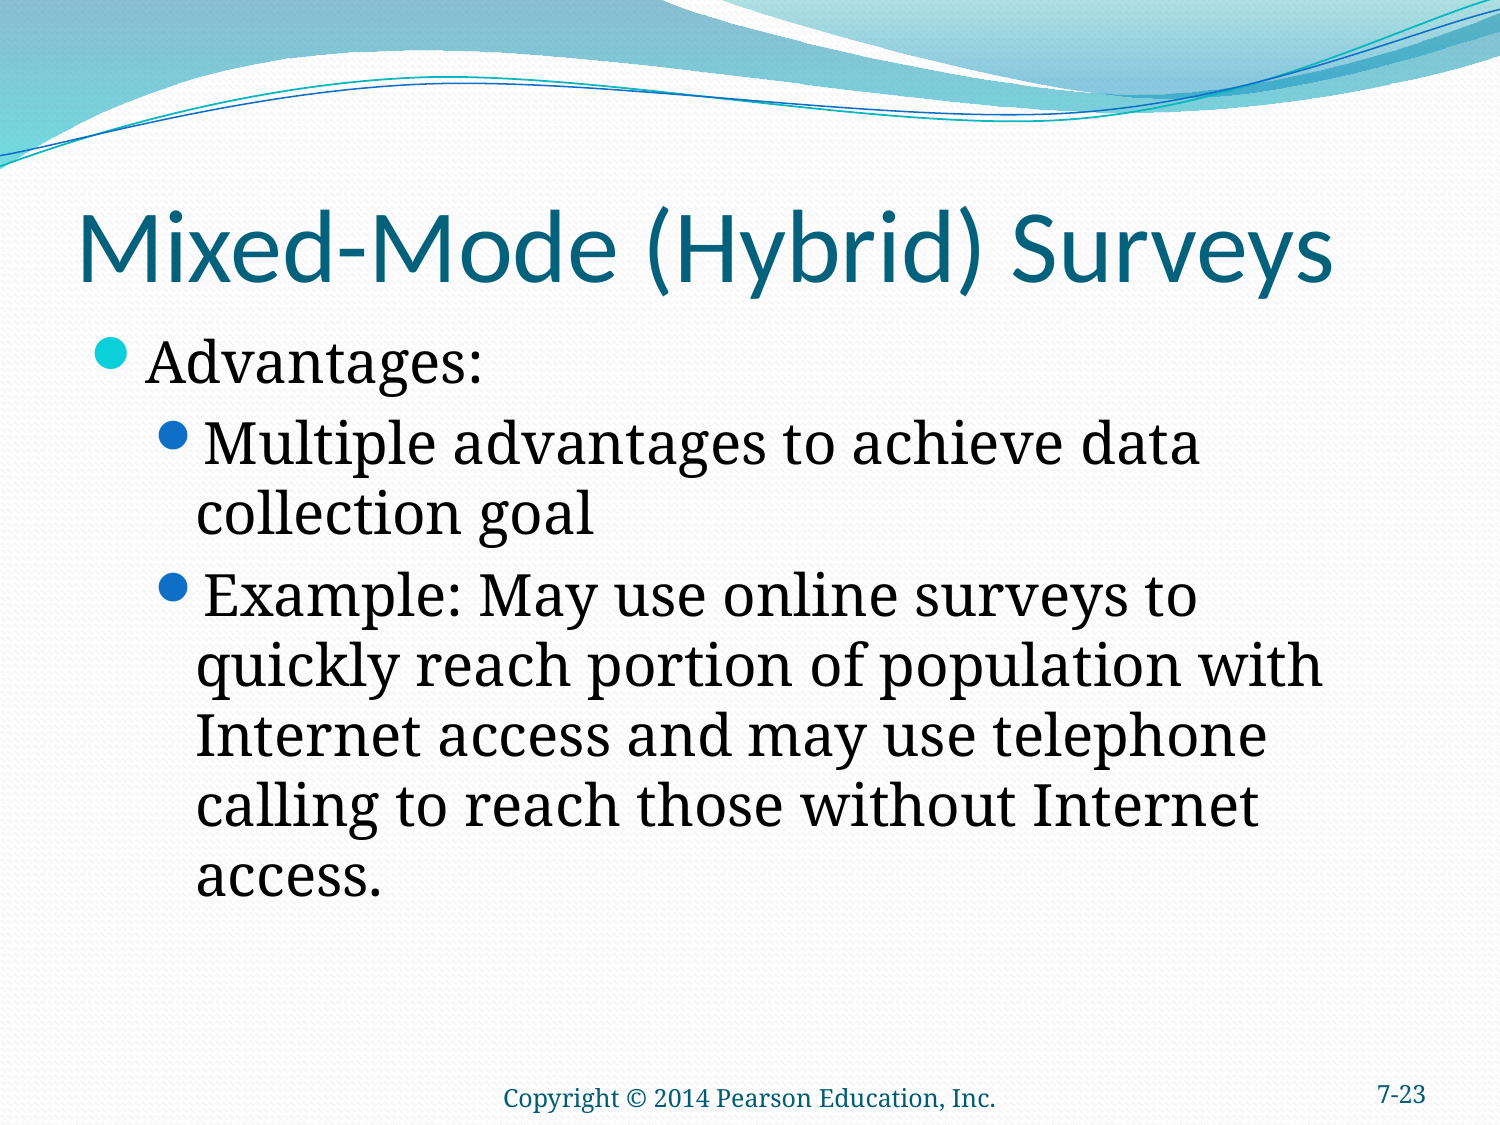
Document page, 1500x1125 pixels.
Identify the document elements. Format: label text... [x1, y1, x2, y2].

list Advantages: Multiple advantages to achieve data collection goal Example: May use online surveys to quickly reach portion of population with Internet access and may use telephone calling to reach those without Internet access. [74, 317, 1426, 1038]
title Mixed-Mode (Hybrid) Surveys [74, 115, 1426, 304]
